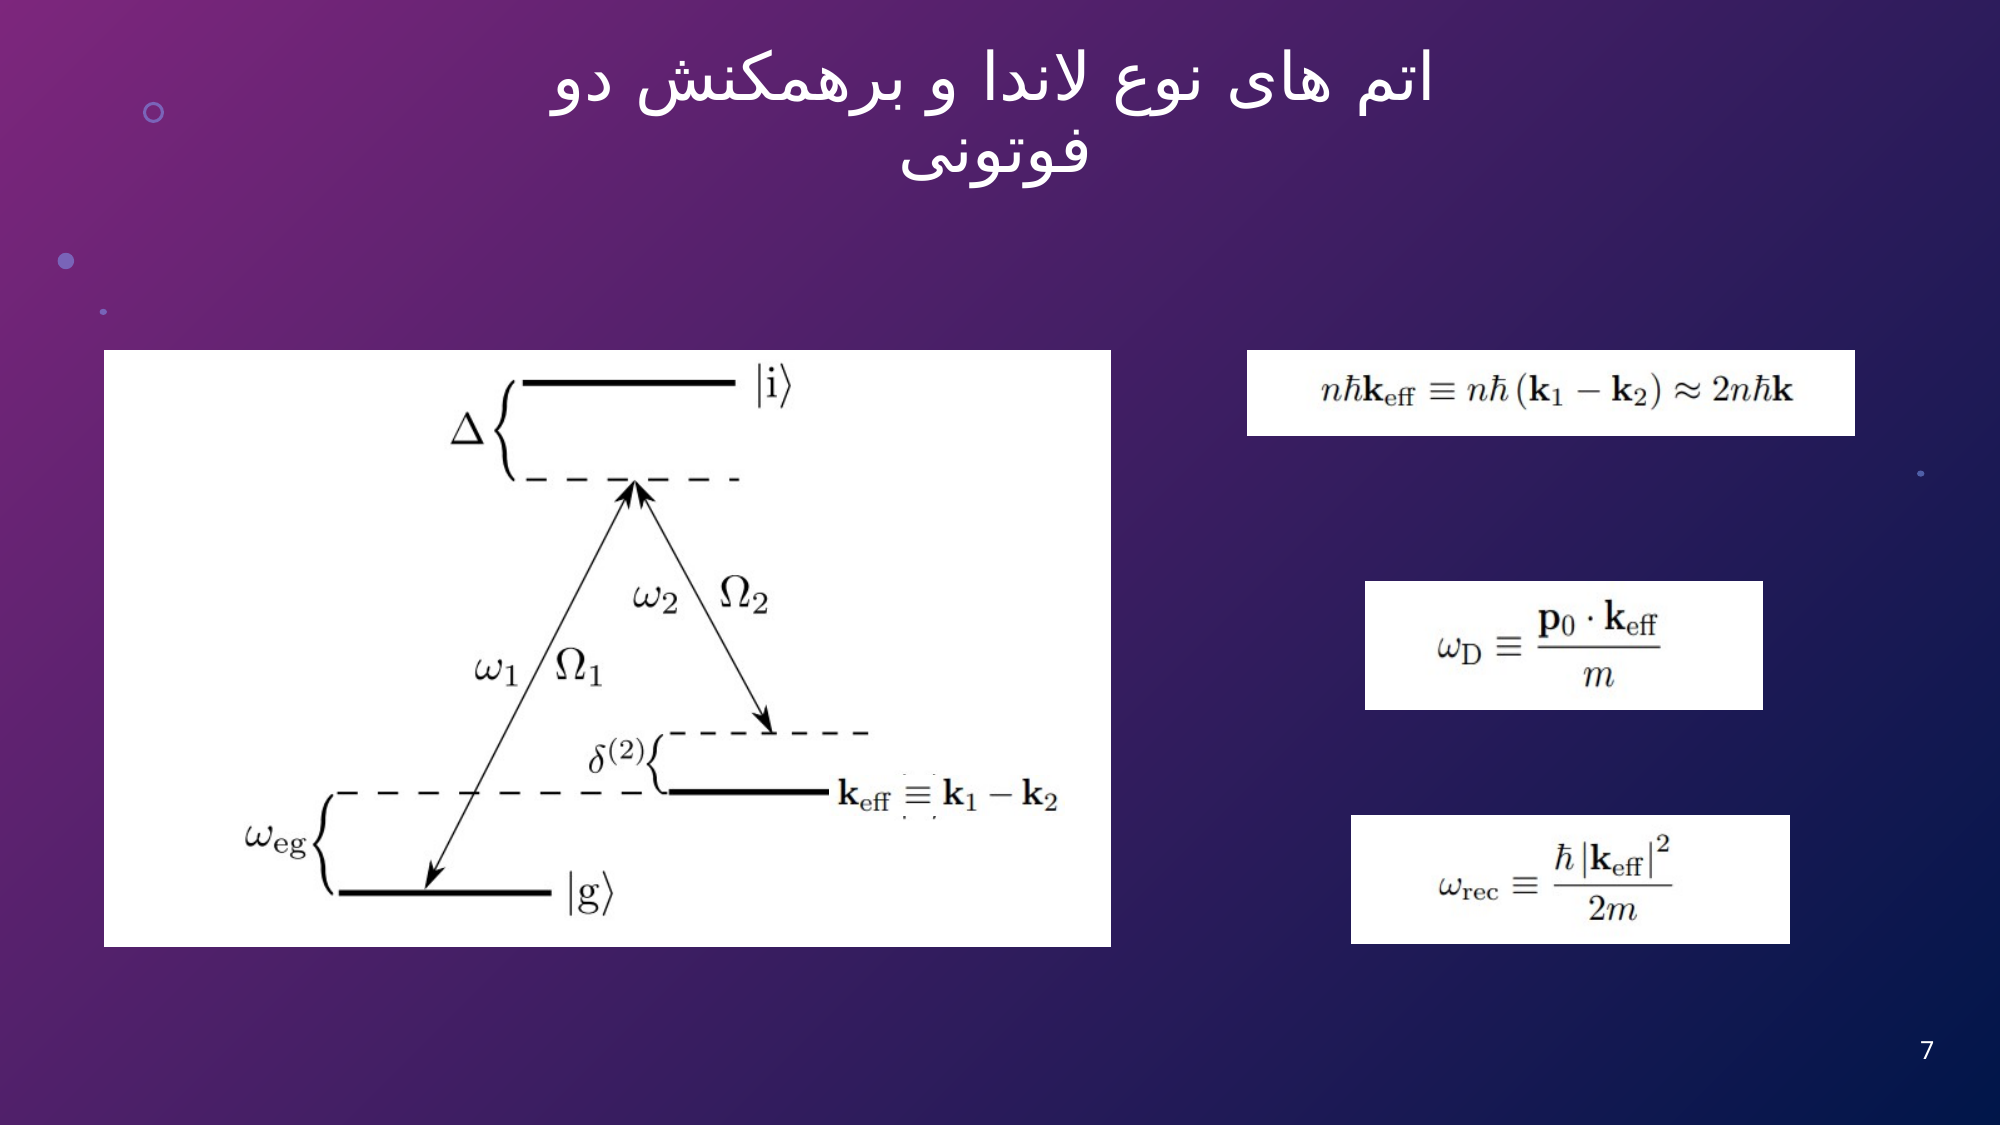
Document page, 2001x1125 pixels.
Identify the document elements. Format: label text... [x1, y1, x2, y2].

picture [1365, 581, 1763, 710]
picture [1247, 350, 1855, 436]
title اتم های نوع لاندا و برهمکنش دو فوتونی [439, 25, 1551, 204]
picture [104, 350, 1111, 947]
picture [1351, 815, 1790, 944]
slide_number 7 [1499, 1021, 1950, 1082]
